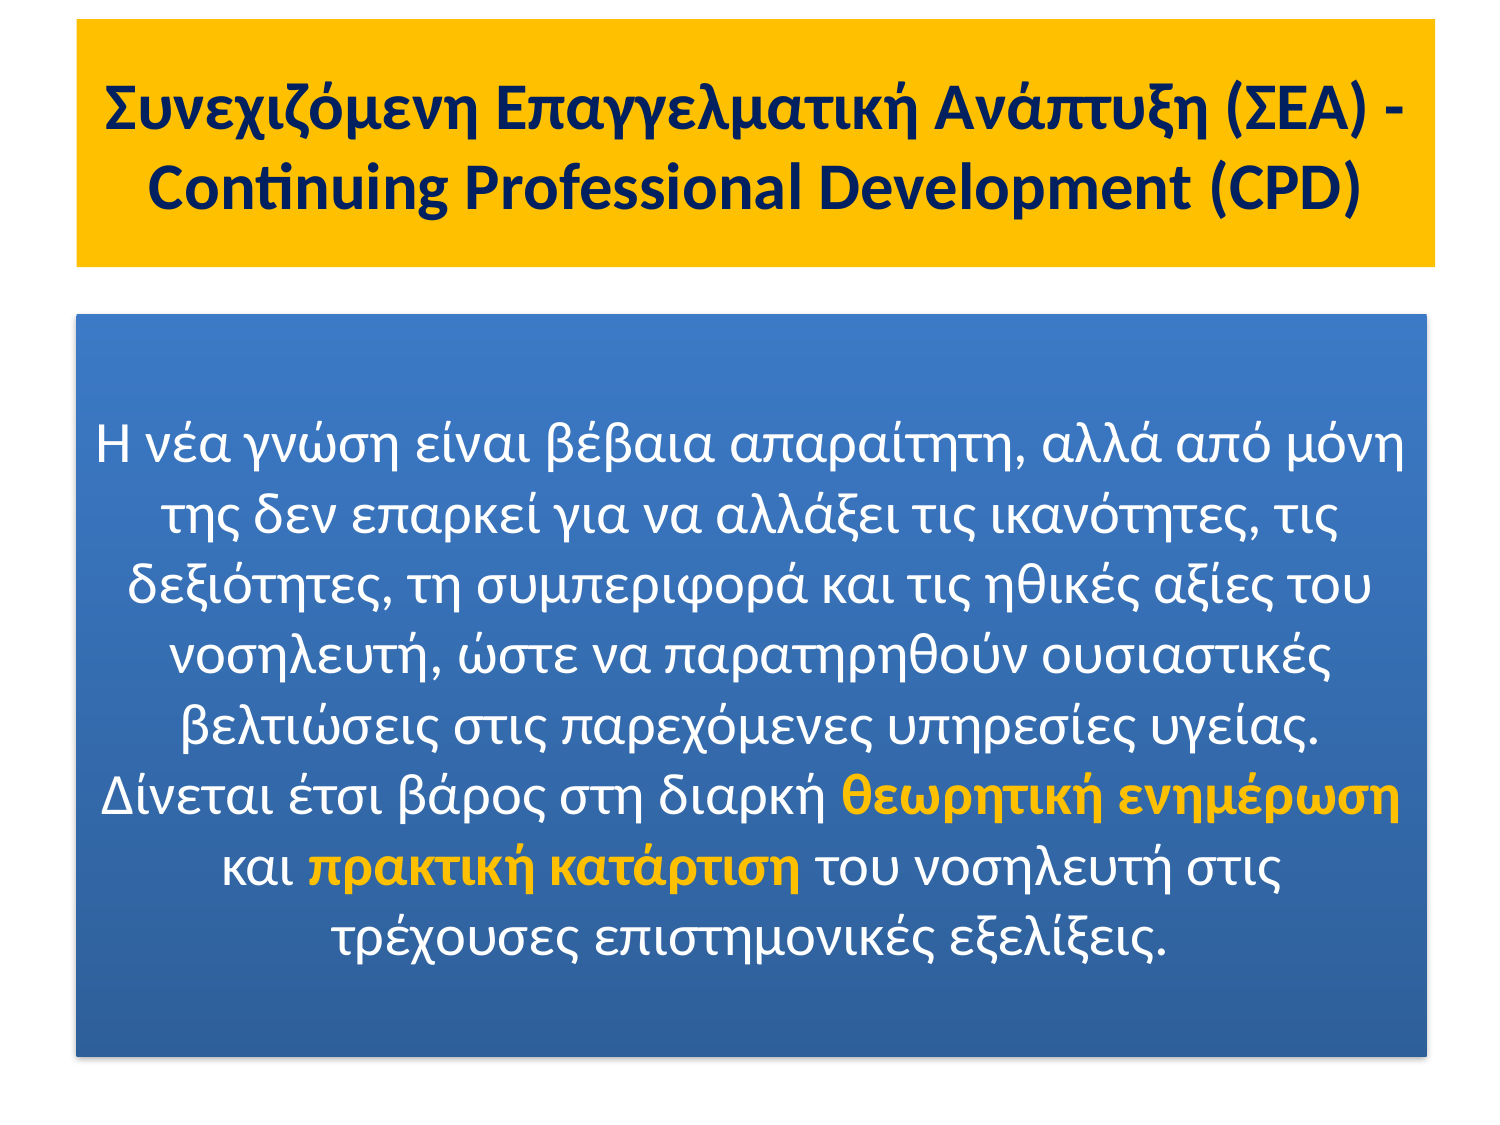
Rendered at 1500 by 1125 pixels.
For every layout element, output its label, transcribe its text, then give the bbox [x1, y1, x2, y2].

list Η νέα γνώση είναι βέβαια απαραίτητη, αλλά από μόνη της δεν επαρκεί για να αλλάξει τις ικανότητες, τις δεξιότητες, τη συμπεριφορά και τις ηθικές αξίες του νοσηλευτή, ώστε να παρατηρηθούν ουσιαστικές βελτιώσεις στις παρεχόμενες υπηρεσίες υγείας. Δίνεται έτσι βάρος στη διαρκή θεωρητική ενημέρωση και πρακτική κατάρτιση του νοσηλευτή στις τρέχουσες επιστημονικές εξελίξεις. [76, 314, 1427, 1057]
title Συνεχιζόμενη Επαγγελματική Ανάπτυξη (ΣΕΑ) - Continuing Professional Development (CPD) [76, 19, 1436, 268]
